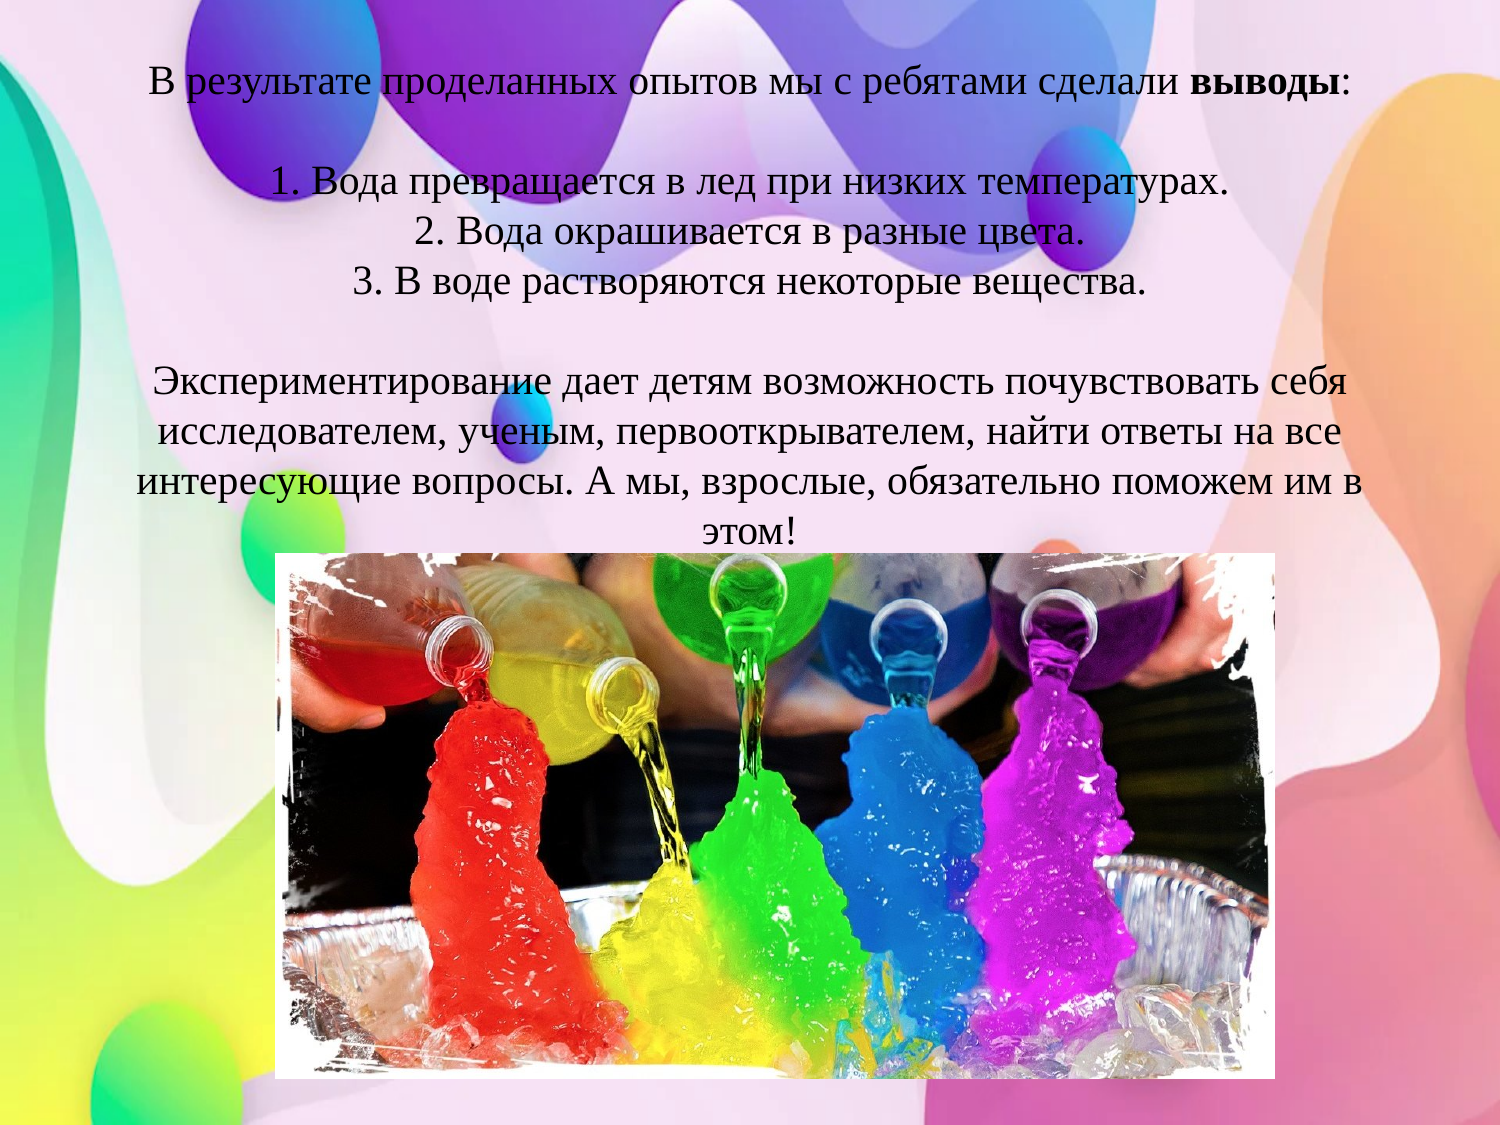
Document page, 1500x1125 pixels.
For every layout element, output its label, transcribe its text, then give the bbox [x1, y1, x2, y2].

title В результате проделанных опытов мы с ребятами сделали выводы: 1. Вода превращается в лед при низких температурах. 2. Вода окрашивается в разные цвета. 3. В воде растворяются некоторые вещества. Экспериментирование дает детям возможность почувствовать себя исследователем, ученым, первооткрывателем, найти ответы на все интересующие вопросы. А мы, взрослые, обязательно поможем им в этом! [75, 45, 1425, 550]
picture [0, 0, 1500, 1125]
